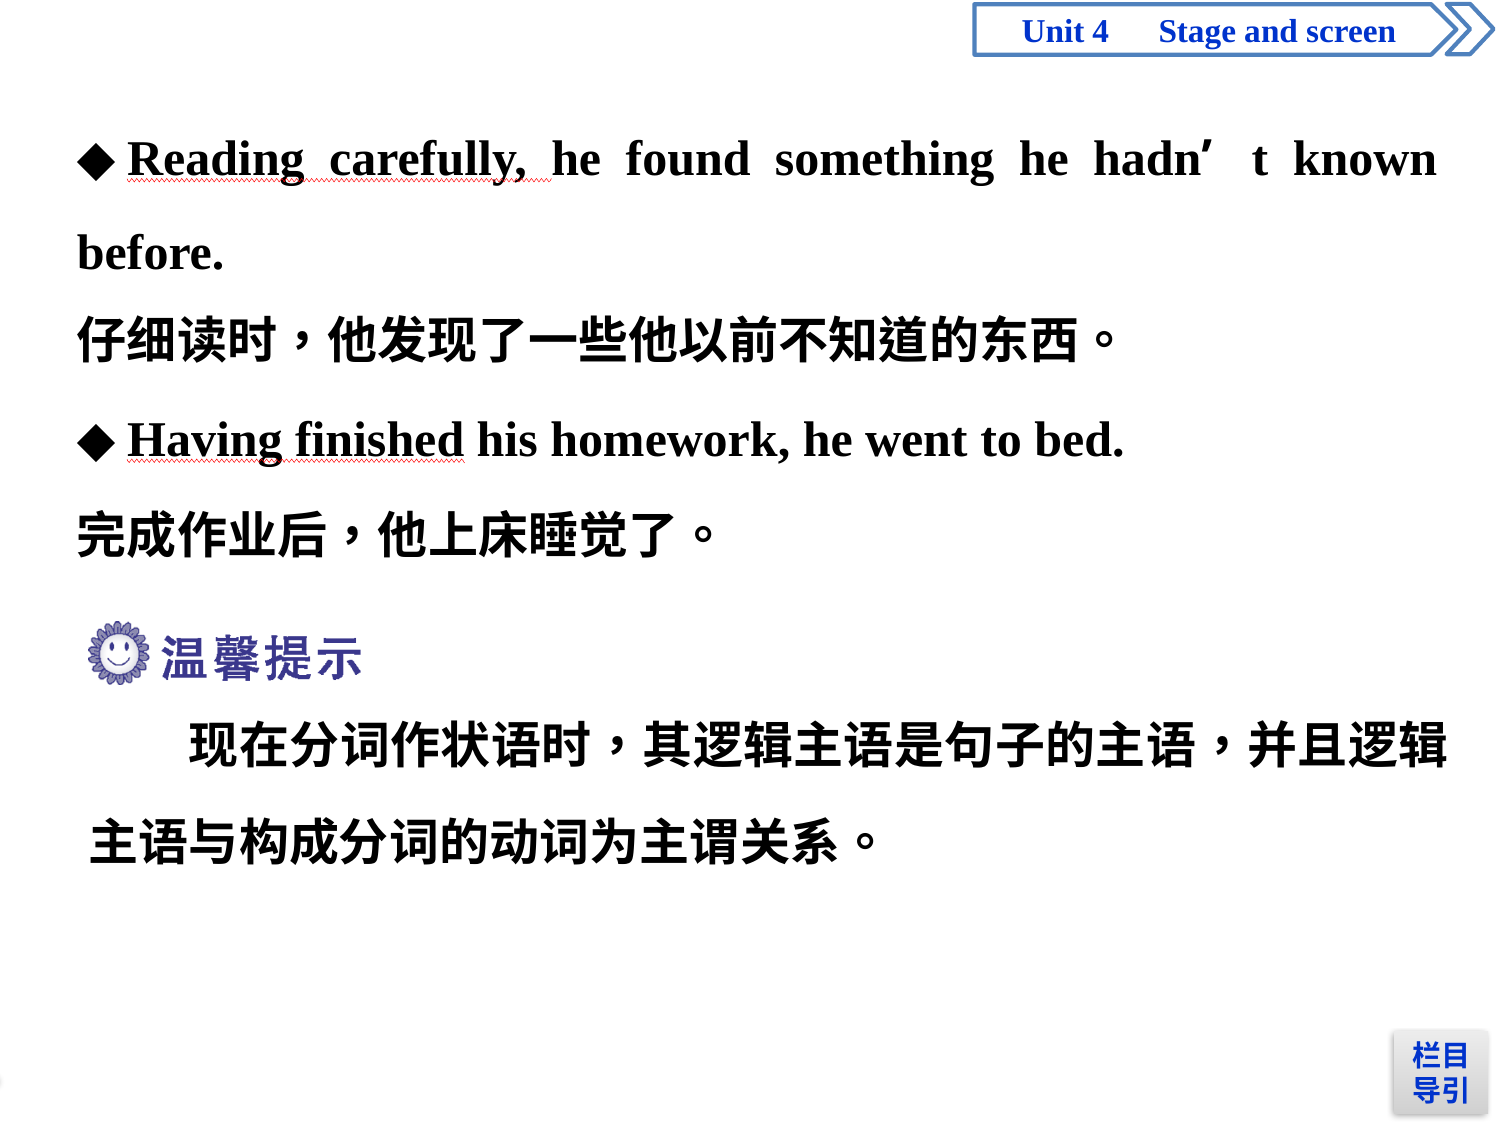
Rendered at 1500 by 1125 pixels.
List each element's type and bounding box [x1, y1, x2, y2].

text_box [88, 621, 1450, 918]
text_box [76, 125, 1438, 601]
